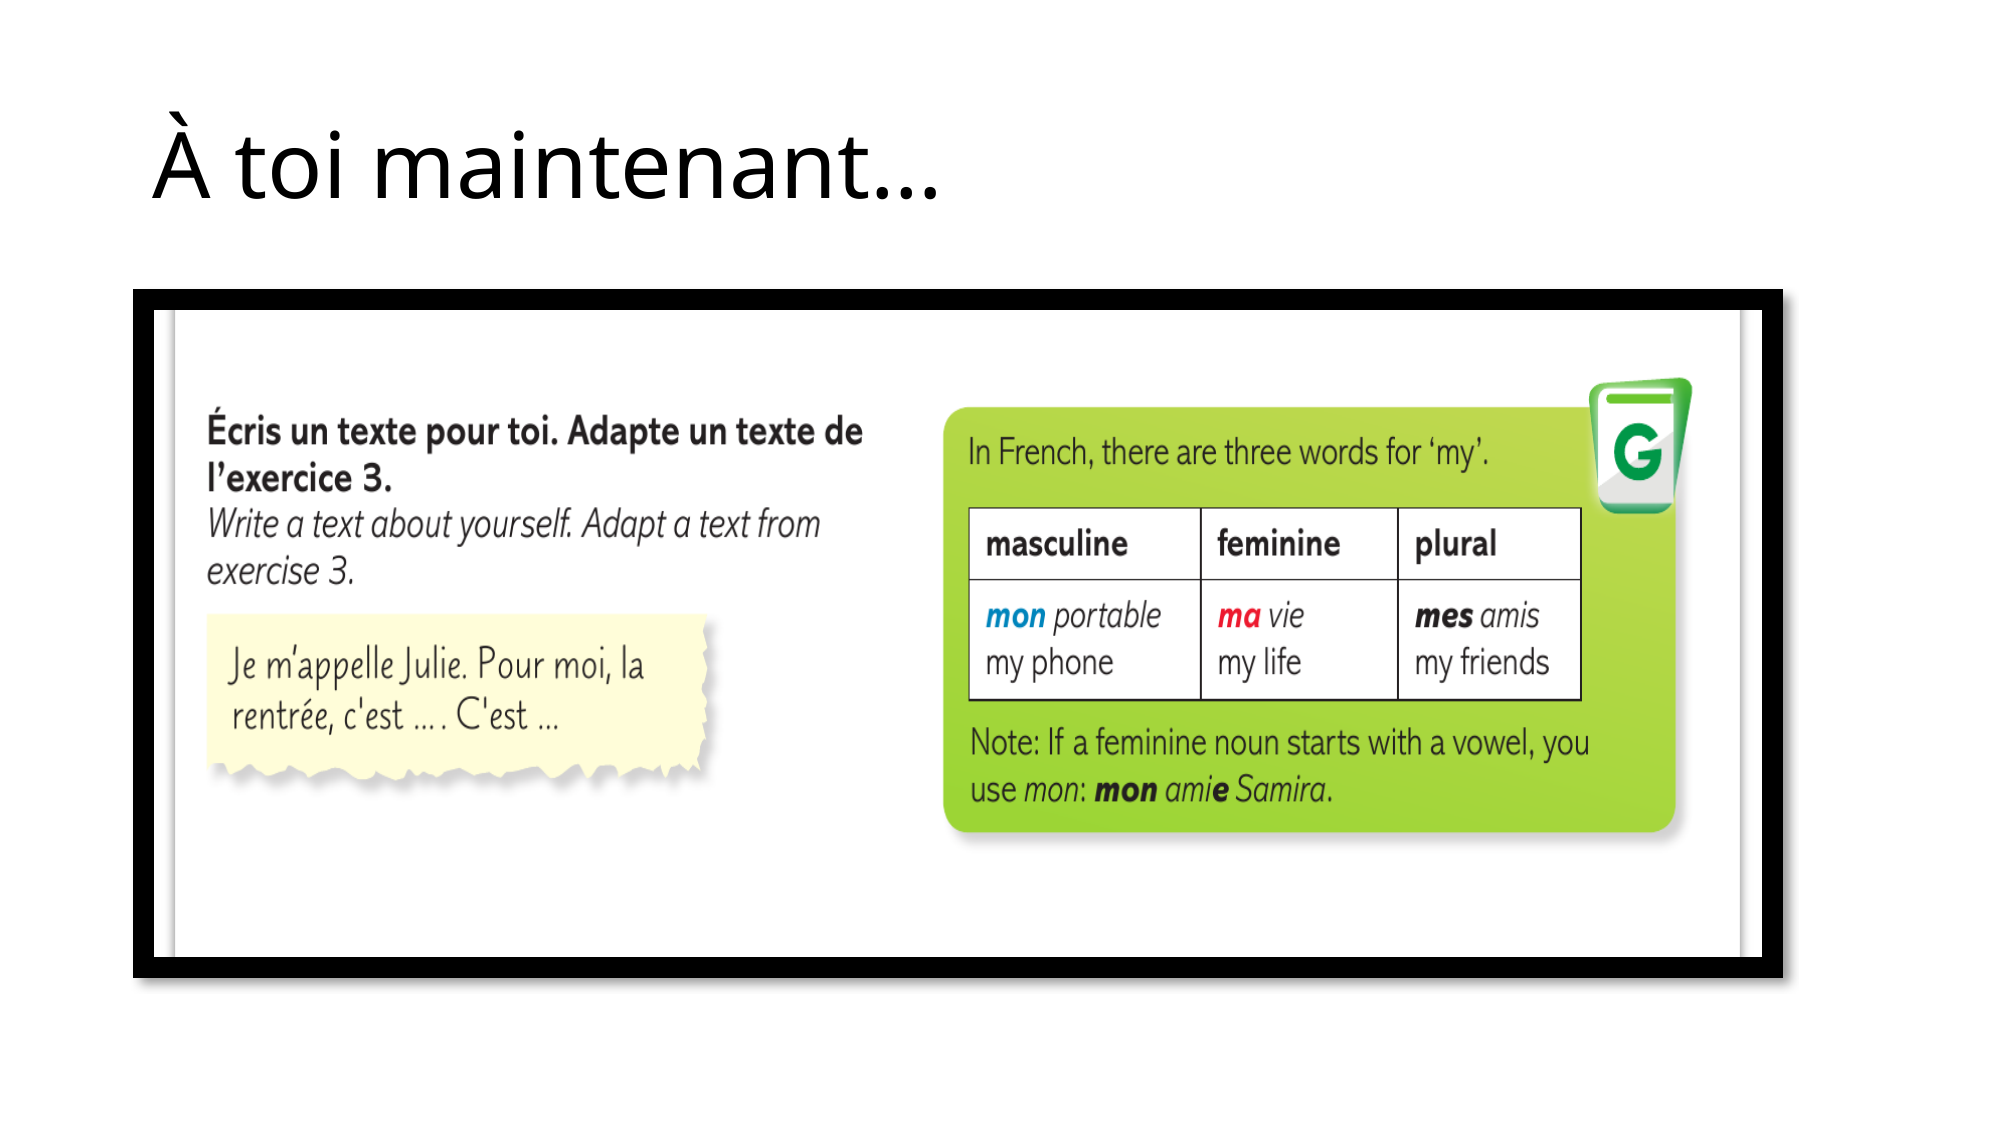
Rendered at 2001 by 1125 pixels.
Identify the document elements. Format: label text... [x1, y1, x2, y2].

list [153, 309, 1763, 957]
title À toi maintenant… [137, 59, 1863, 278]
